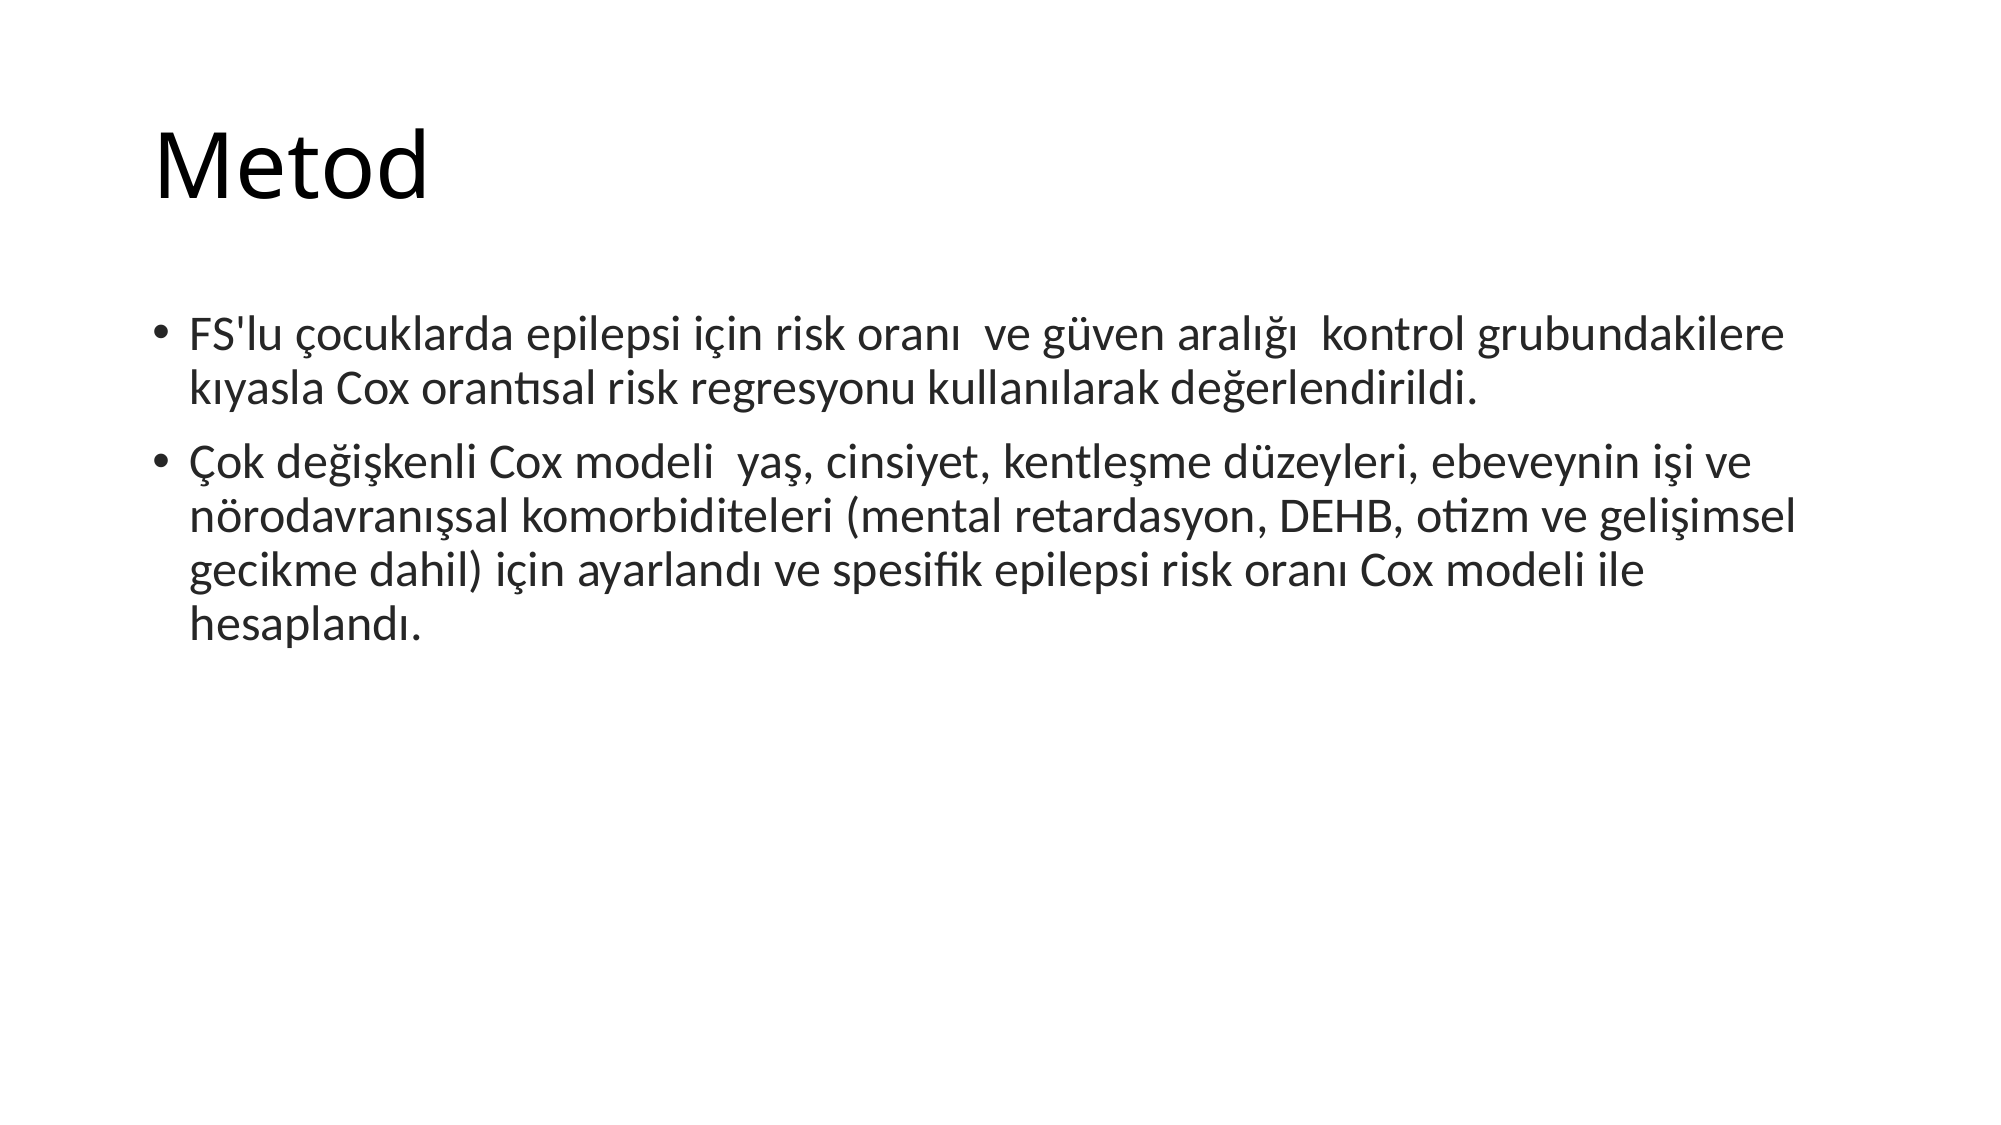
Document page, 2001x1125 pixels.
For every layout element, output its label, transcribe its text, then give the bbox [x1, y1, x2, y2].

title Metod [137, 59, 1863, 278]
list FS'lu çocuklarda epilepsi için risk oranı ve güven aralığı kontrol grubundakilere kıyasla Cox orantısal risk regresyonu kullanılarak değerlendirildi. Çok değişkenli Cox modeli yaş, cinsiyet, kentleşme düzeyleri, ebeveynin işi ve nörodavranışsal komorbiditeleri (mental retardasyon, DEHB, otizm ve gelişimsel gecikme dahil) için ayarlandı ve spesifik epilepsi risk oranı Cox modeli ile hesaplandı. [137, 299, 1863, 1014]
